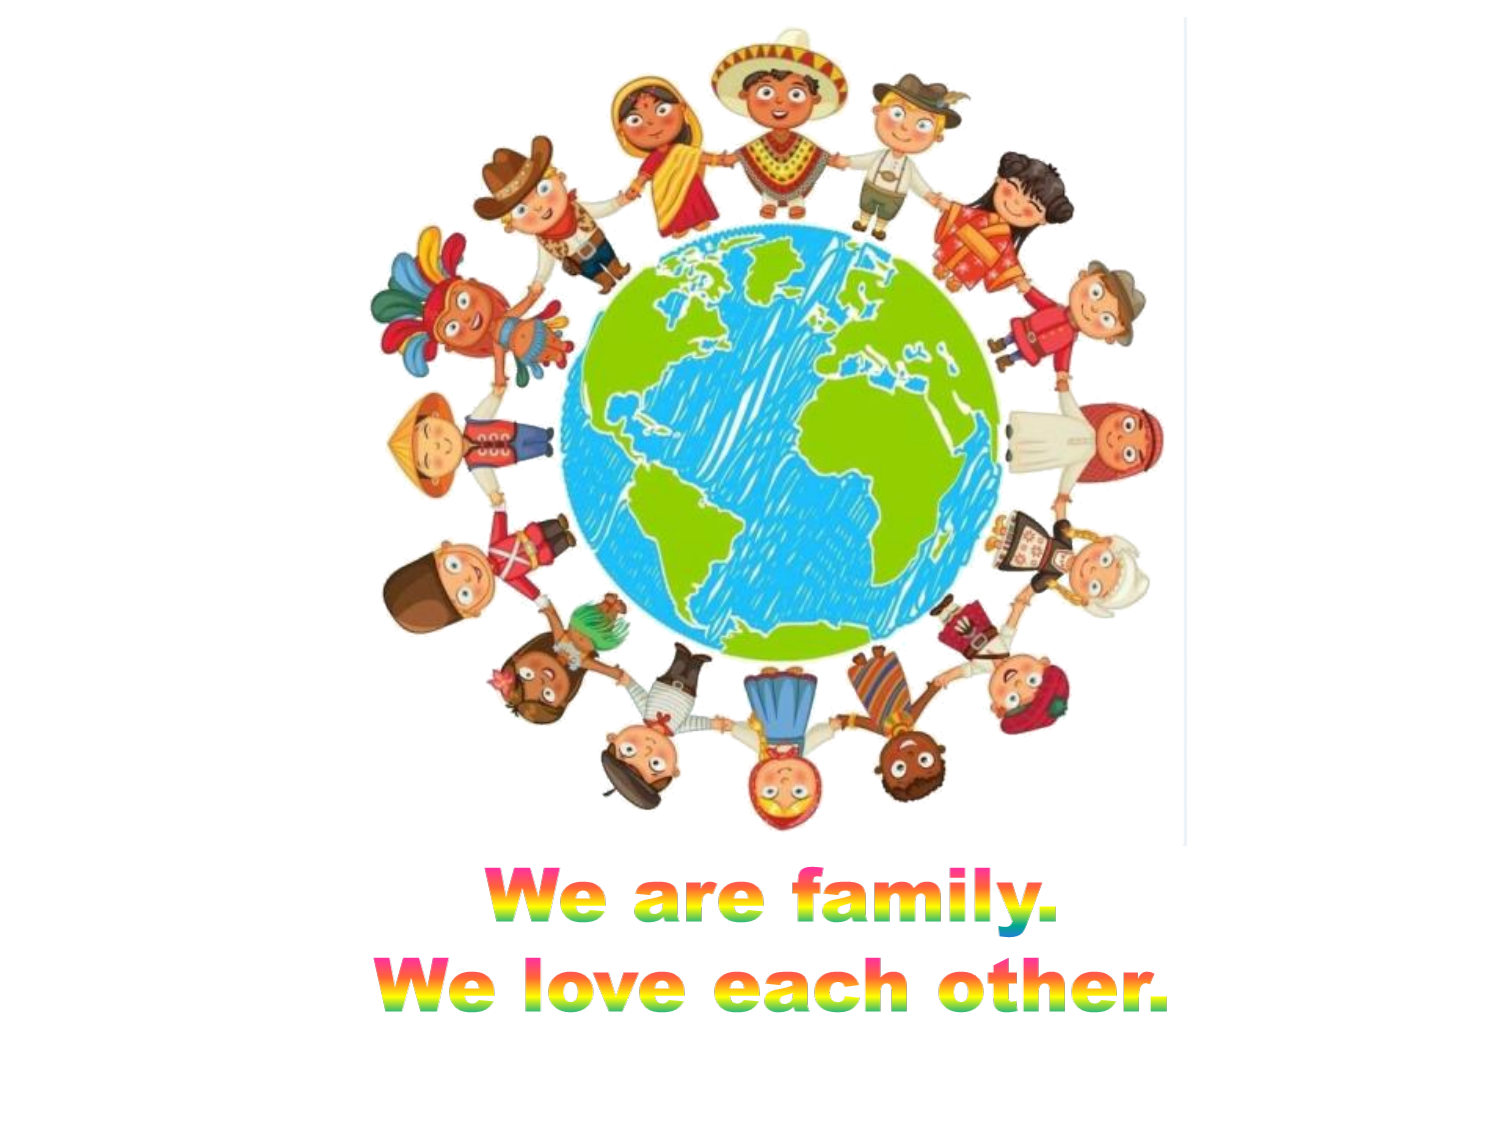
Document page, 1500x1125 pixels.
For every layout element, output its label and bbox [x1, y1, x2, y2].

picture [115, 17, 1431, 1042]
